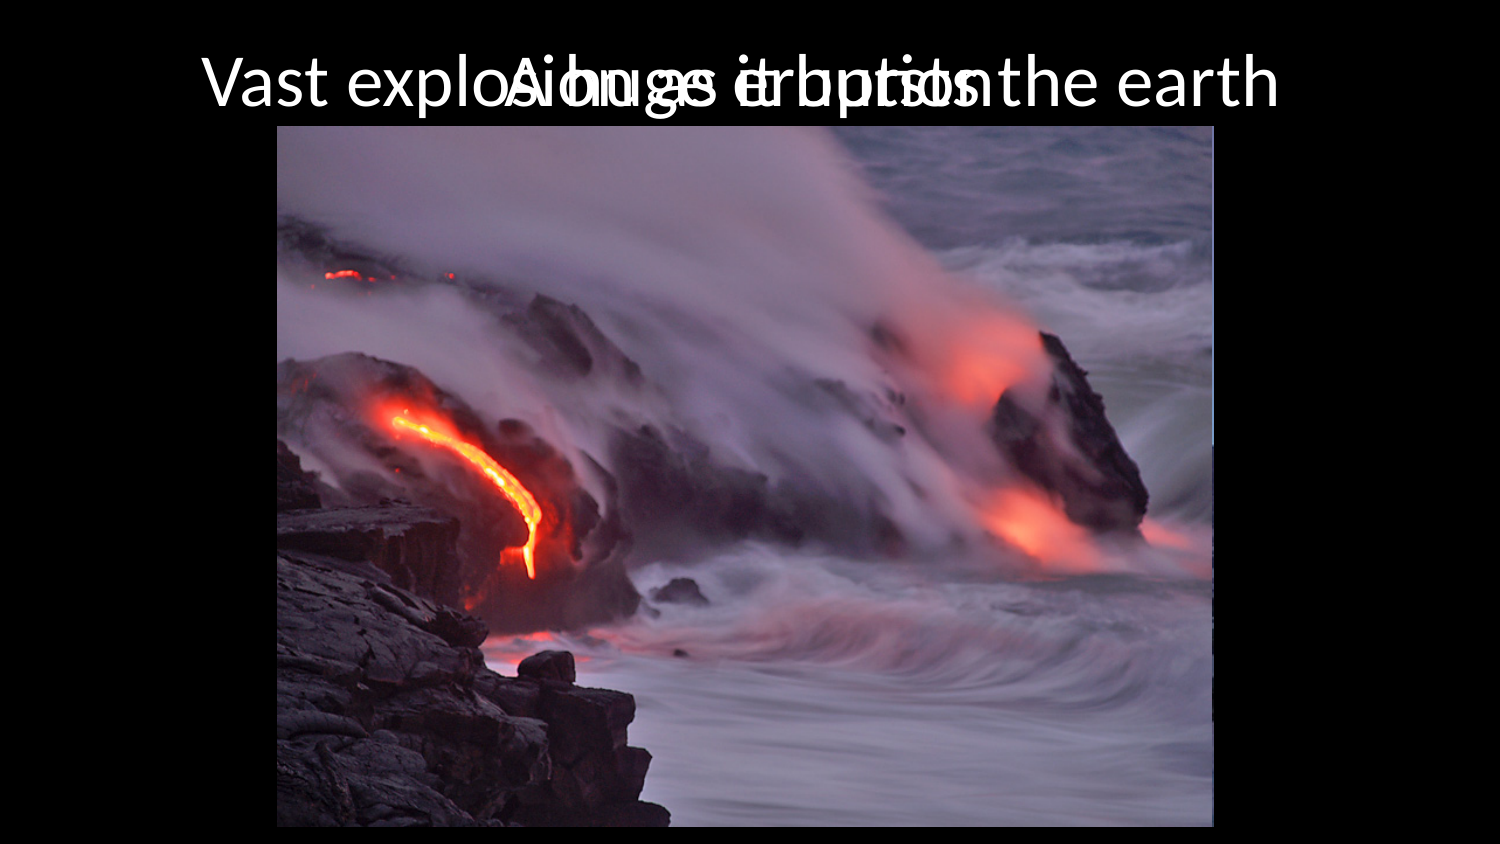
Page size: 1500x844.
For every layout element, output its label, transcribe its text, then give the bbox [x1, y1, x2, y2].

text_box Vast explosion as it bursts the earth [186, 24, 1314, 129]
picture [277, 126, 1214, 828]
